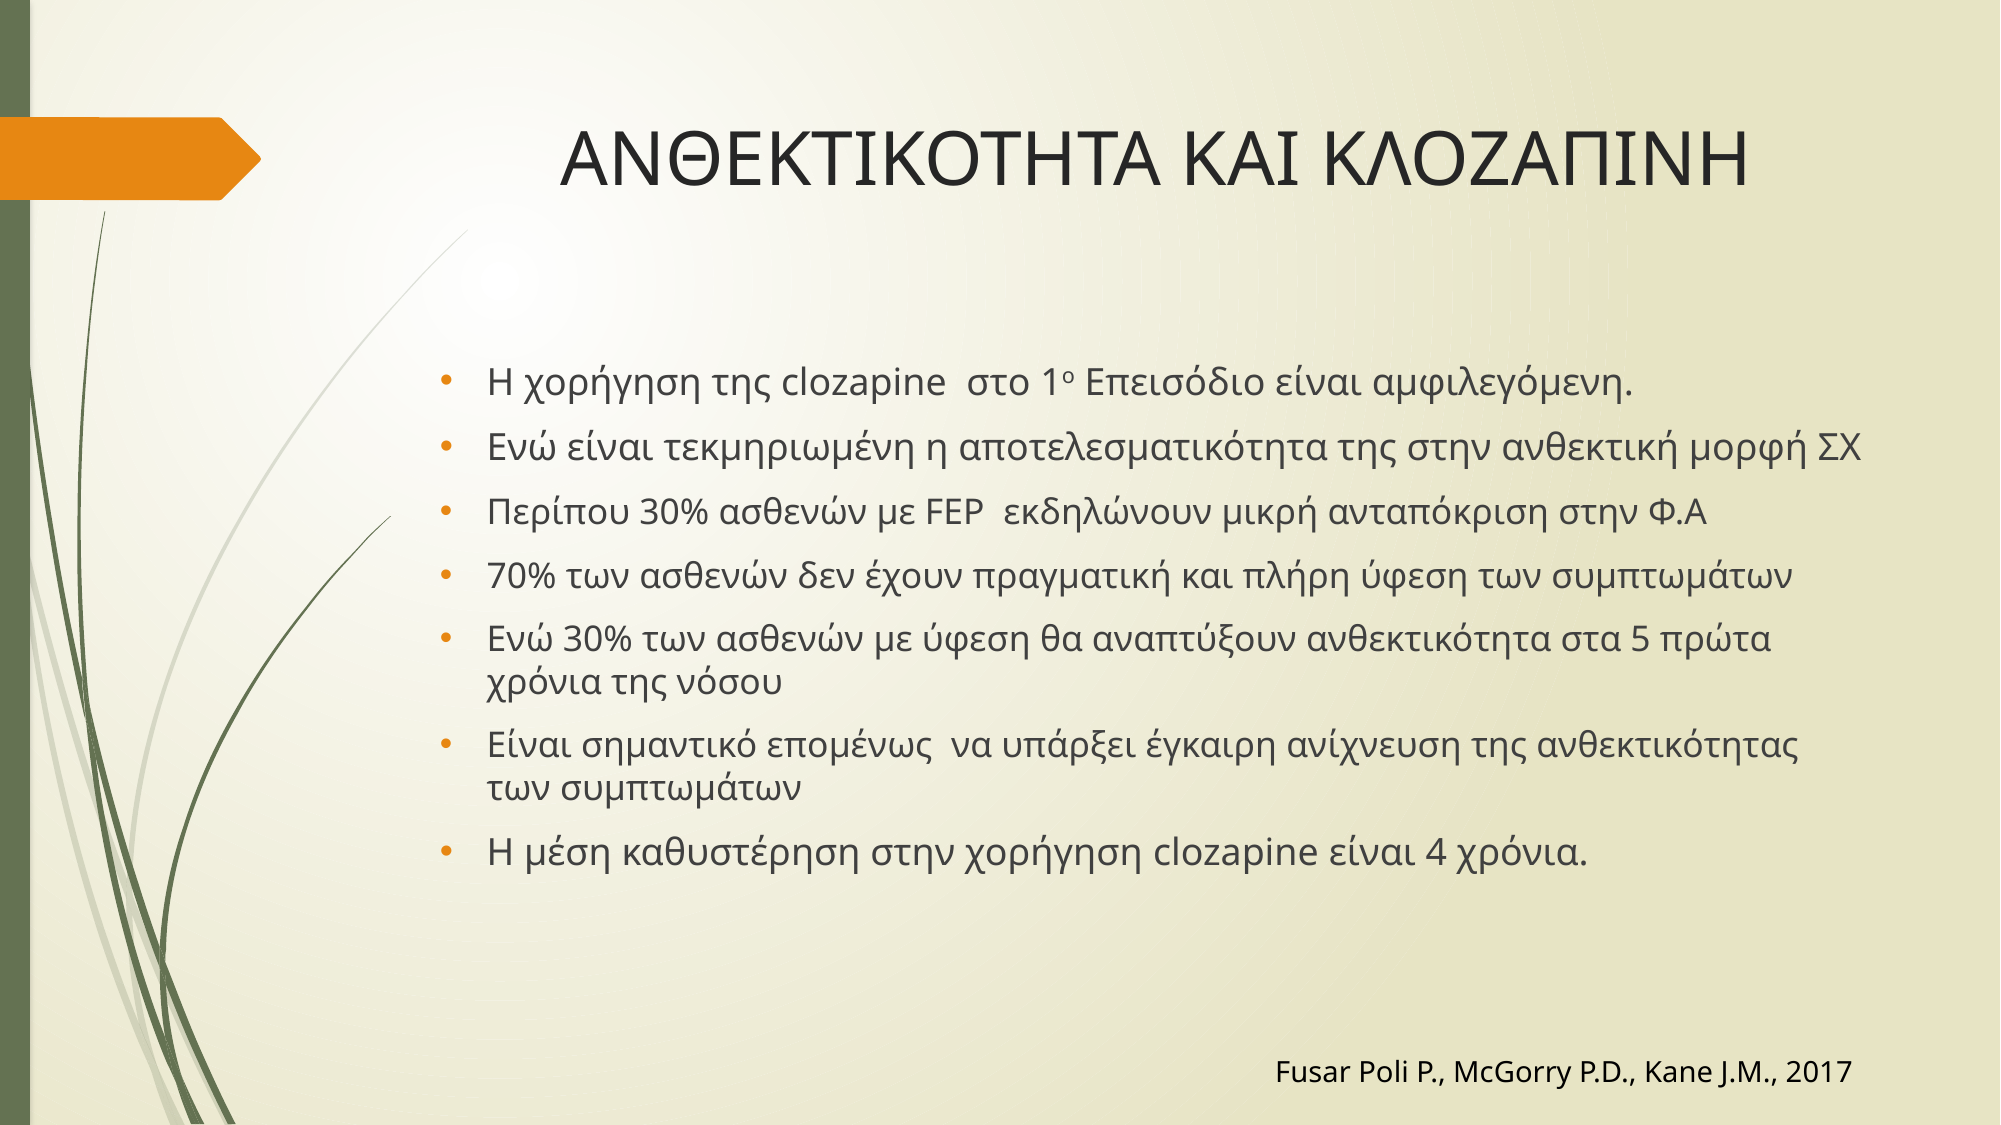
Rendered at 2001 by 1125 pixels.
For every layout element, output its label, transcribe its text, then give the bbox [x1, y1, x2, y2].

list Η χορήγηση της clozapine στο 1ο Επεισόδιο είναι αμφιλεγόμενη. Ενώ είναι τεκμηριωμένη η αποτελεσματικότητα της στην ανθεκτική μορφή ΣΧ Περίπου 30% ασθενών με FEP εκδηλώνουν μικρή ανταπόκριση στην Φ.Α 70% των ασθενών δεν έχουν πραγματική και πλήρη ύφεση των συμπτωμάτων Ενώ 30% των ασθενών με ύφεση θα αναπτύξουν ανθεκτικότητα στα 5 πρώτα χρόνια της νόσου Είναι σημαντικό επομένως να υπάρξει έγκαιρη ανίχνευση της ανθεκτικότητας των συμπτωμάτων Η μέση καθυστέρηση στην χορήγηση clozapine είναι 4 χρόνια. [424, 350, 1888, 970]
title ΑΝΘΕΚΤΙΚΟΤΗΤΑ ΚΑΙ ΚΛΟΖΑΠΙΝΗ [425, 102, 1888, 313]
text_box Fusar Poli P., McGorry P.D., Kane J.M., 2017 [1260, 1045, 1992, 1096]
